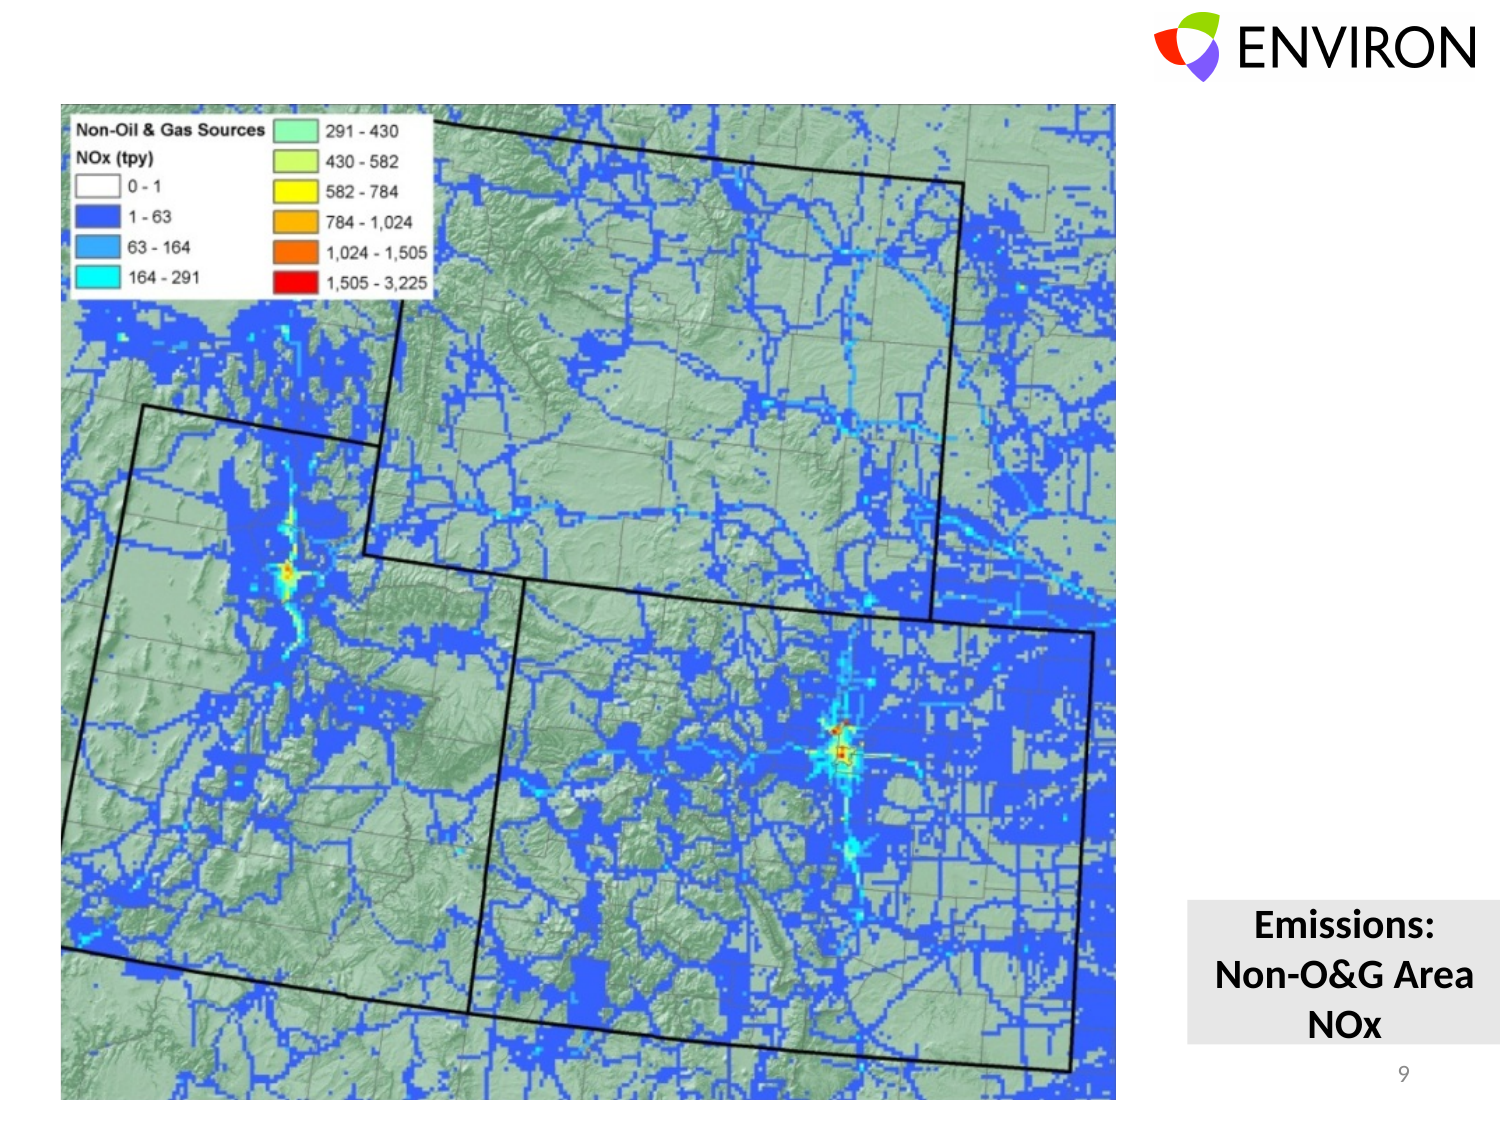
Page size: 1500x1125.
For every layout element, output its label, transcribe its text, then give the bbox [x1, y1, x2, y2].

slide_number 9 [1120, 1042, 1425, 1103]
text_box Emissions: Non-O&G Area NOx [1187, 900, 1500, 1045]
picture [60, 104, 1117, 1101]
picture [1154, 12, 1475, 82]
